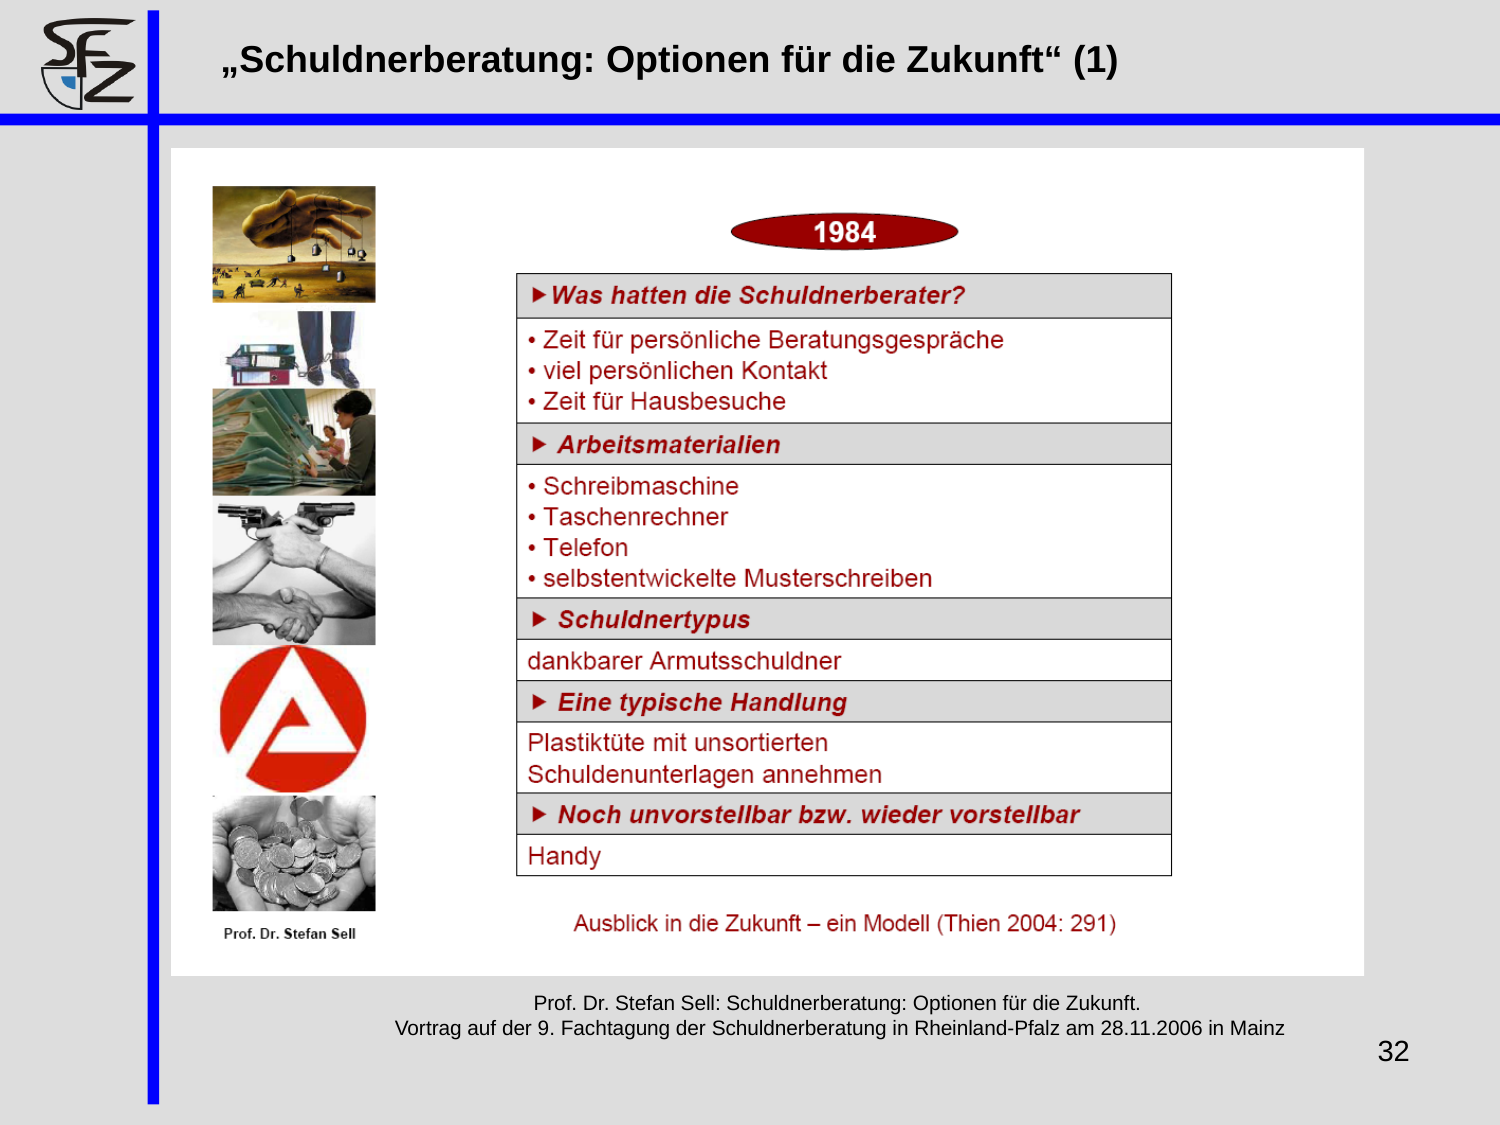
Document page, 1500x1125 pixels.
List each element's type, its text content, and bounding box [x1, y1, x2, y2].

picture [170, 148, 1365, 976]
slide_number 32 [1074, 1047, 1426, 1103]
picture [41, 18, 136, 110]
text_box „Schuldnerberatung: Optionen für die Zukunft“ (1) [183, 10, 1500, 87]
text_box Prof. Dr. Stefan Sell: Schuldnerberatung: Optionen für die Zukunft. Vortrag auf der 9. Fachtagung der Schuldnerberatung in Rheinland-Pfalz am 28.11.2006 in Mainz [206, 981, 1474, 1047]
